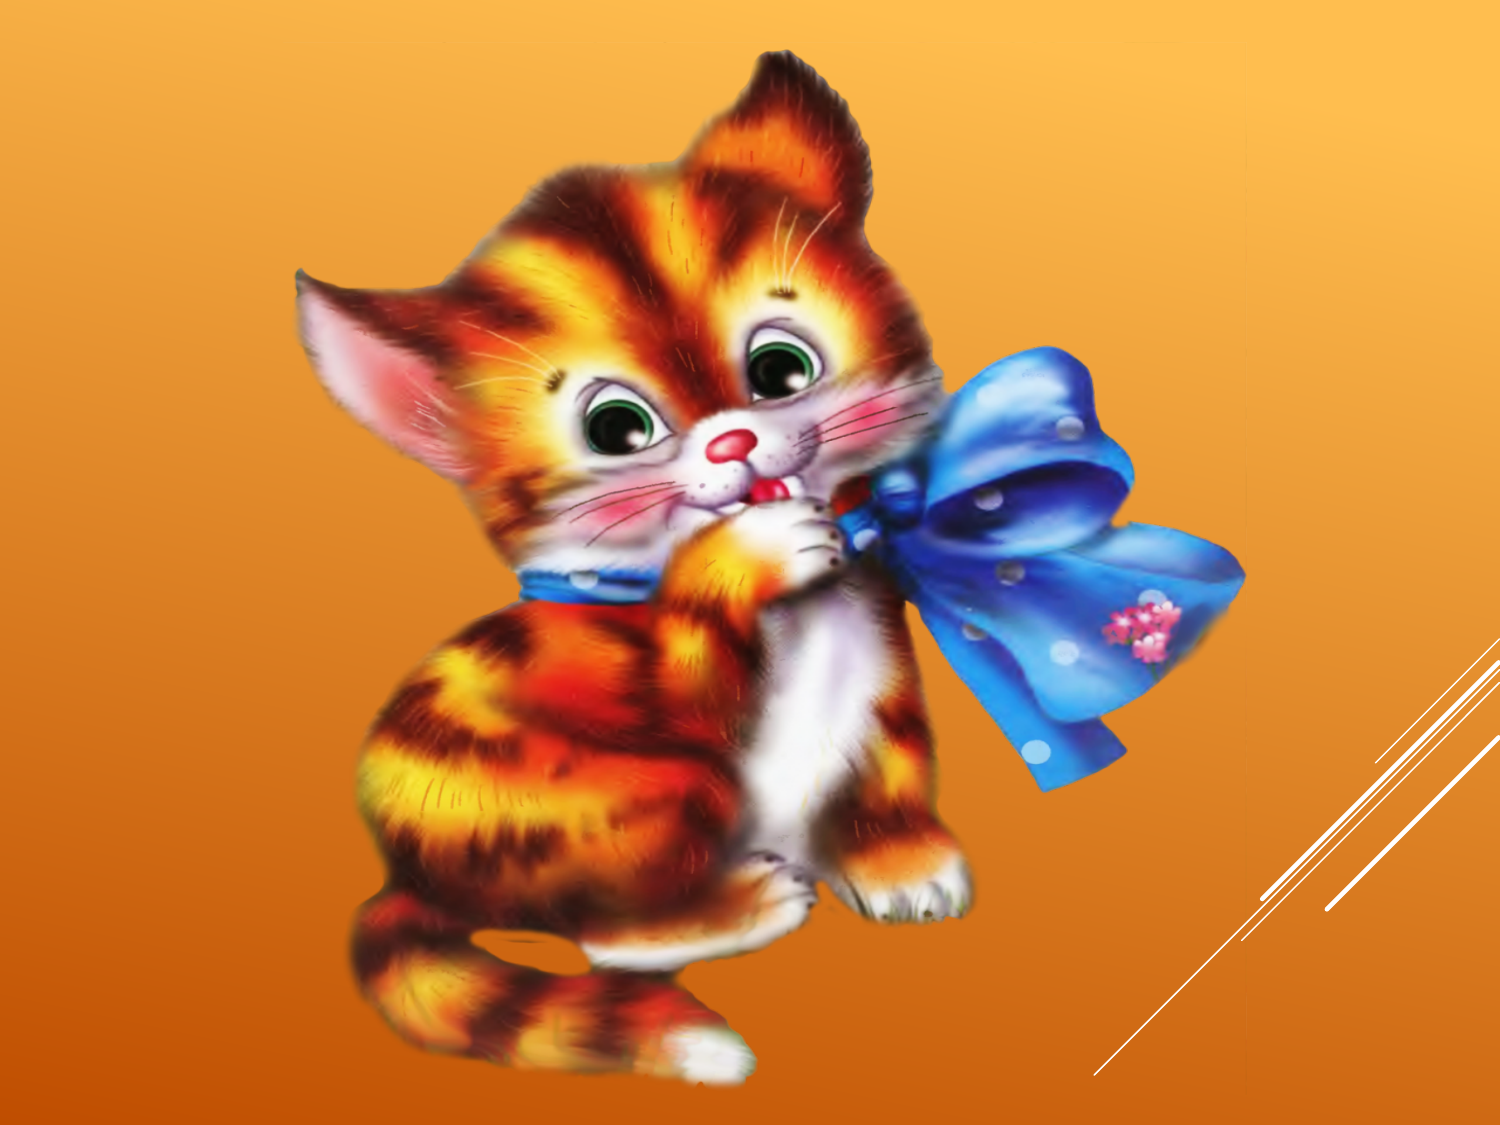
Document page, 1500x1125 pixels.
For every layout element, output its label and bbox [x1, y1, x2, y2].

picture [282, 42, 1247, 1095]
